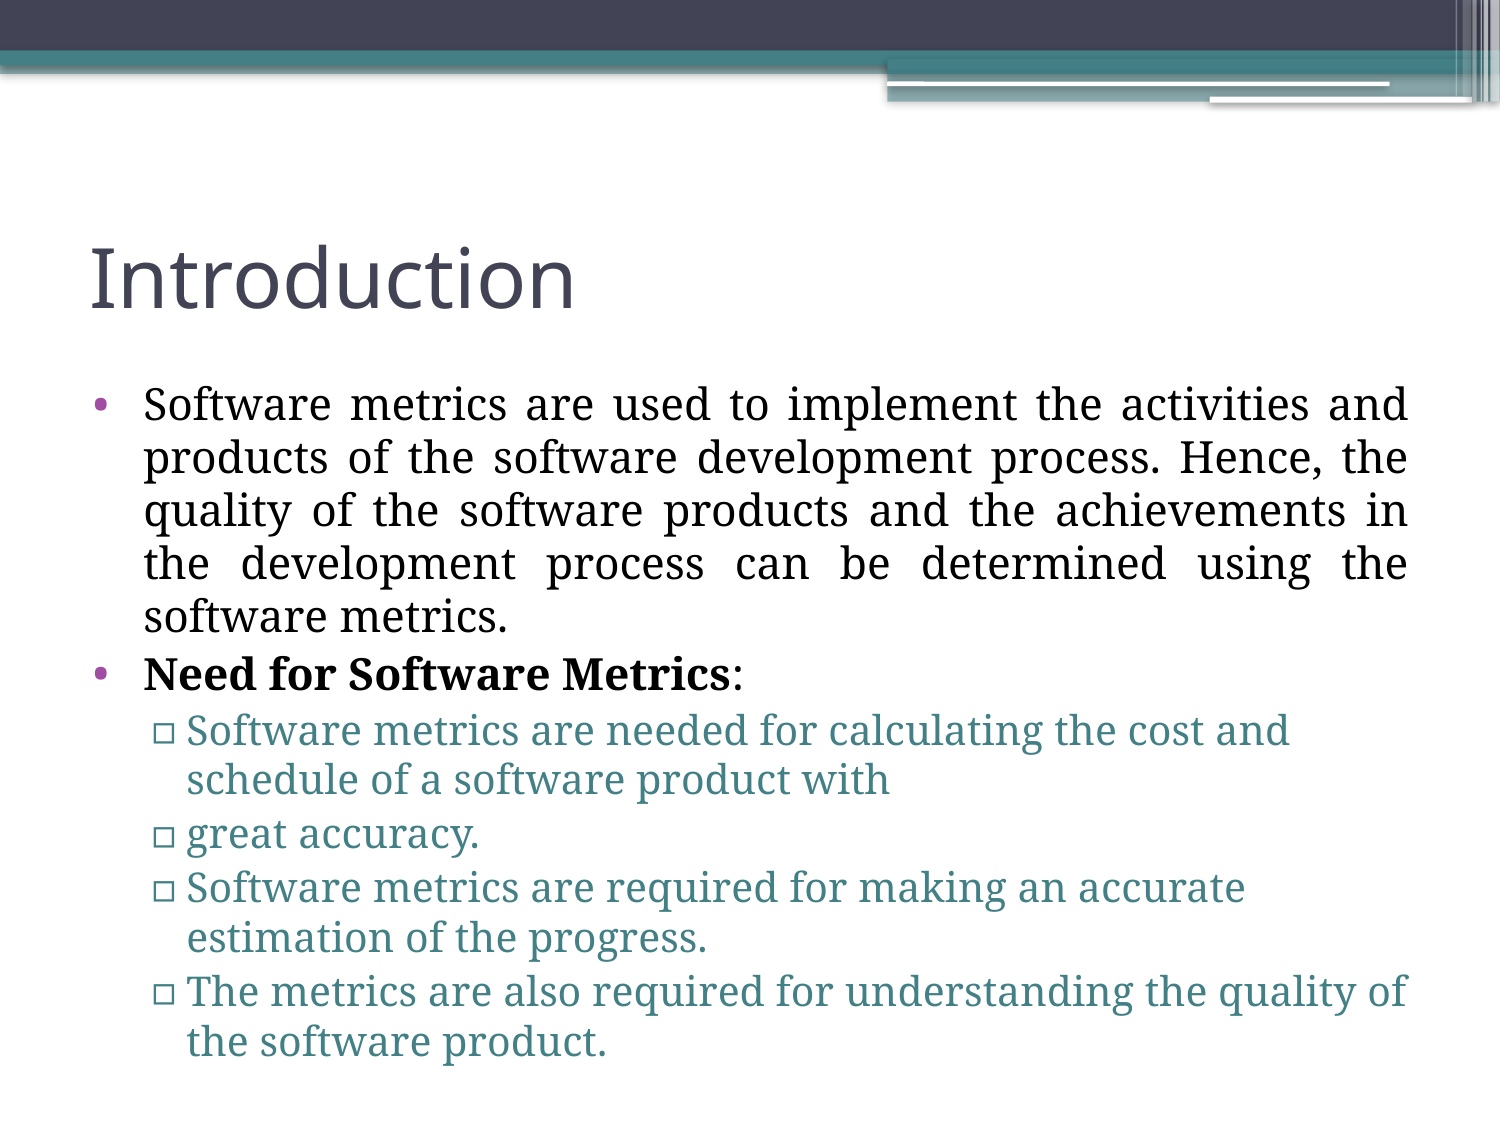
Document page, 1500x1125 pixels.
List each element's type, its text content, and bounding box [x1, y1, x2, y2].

list Software metrics are used to implement the activities and products of the software development process. Hence, the quality of the software products and the achievements in the development process can be determined using the software metrics. Need for Software Metrics: Software metrics are needed for calculating the cost and schedule of a software product with great accuracy. Software metrics are required for making an accurate estimation of the progress. The metrics are also required for understanding the quality of the software product. [75, 368, 1425, 1079]
title Introduction [75, 187, 1425, 363]
